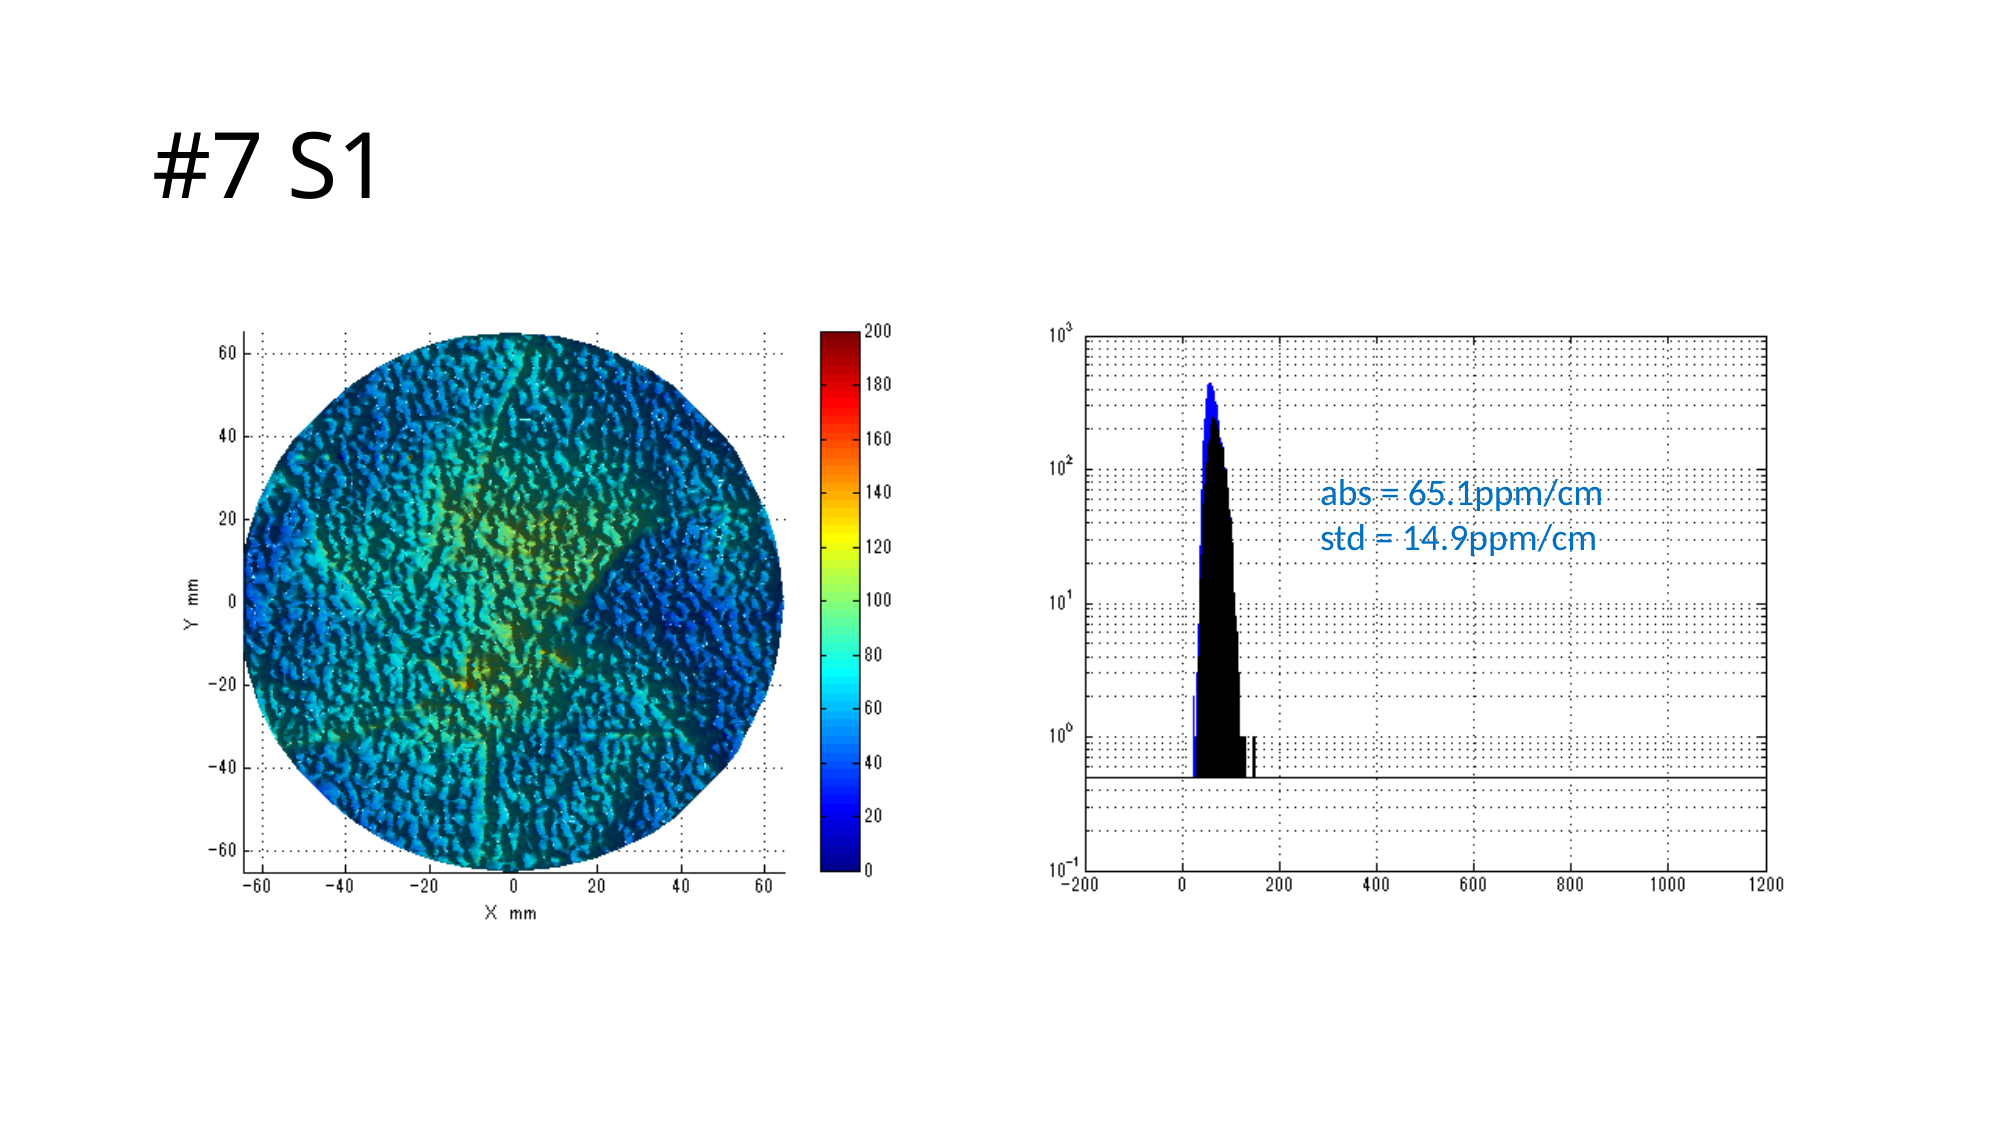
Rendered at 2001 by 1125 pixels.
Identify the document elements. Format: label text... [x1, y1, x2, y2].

picture [134, 283, 1849, 946]
title #7 S1 [137, 59, 1863, 278]
